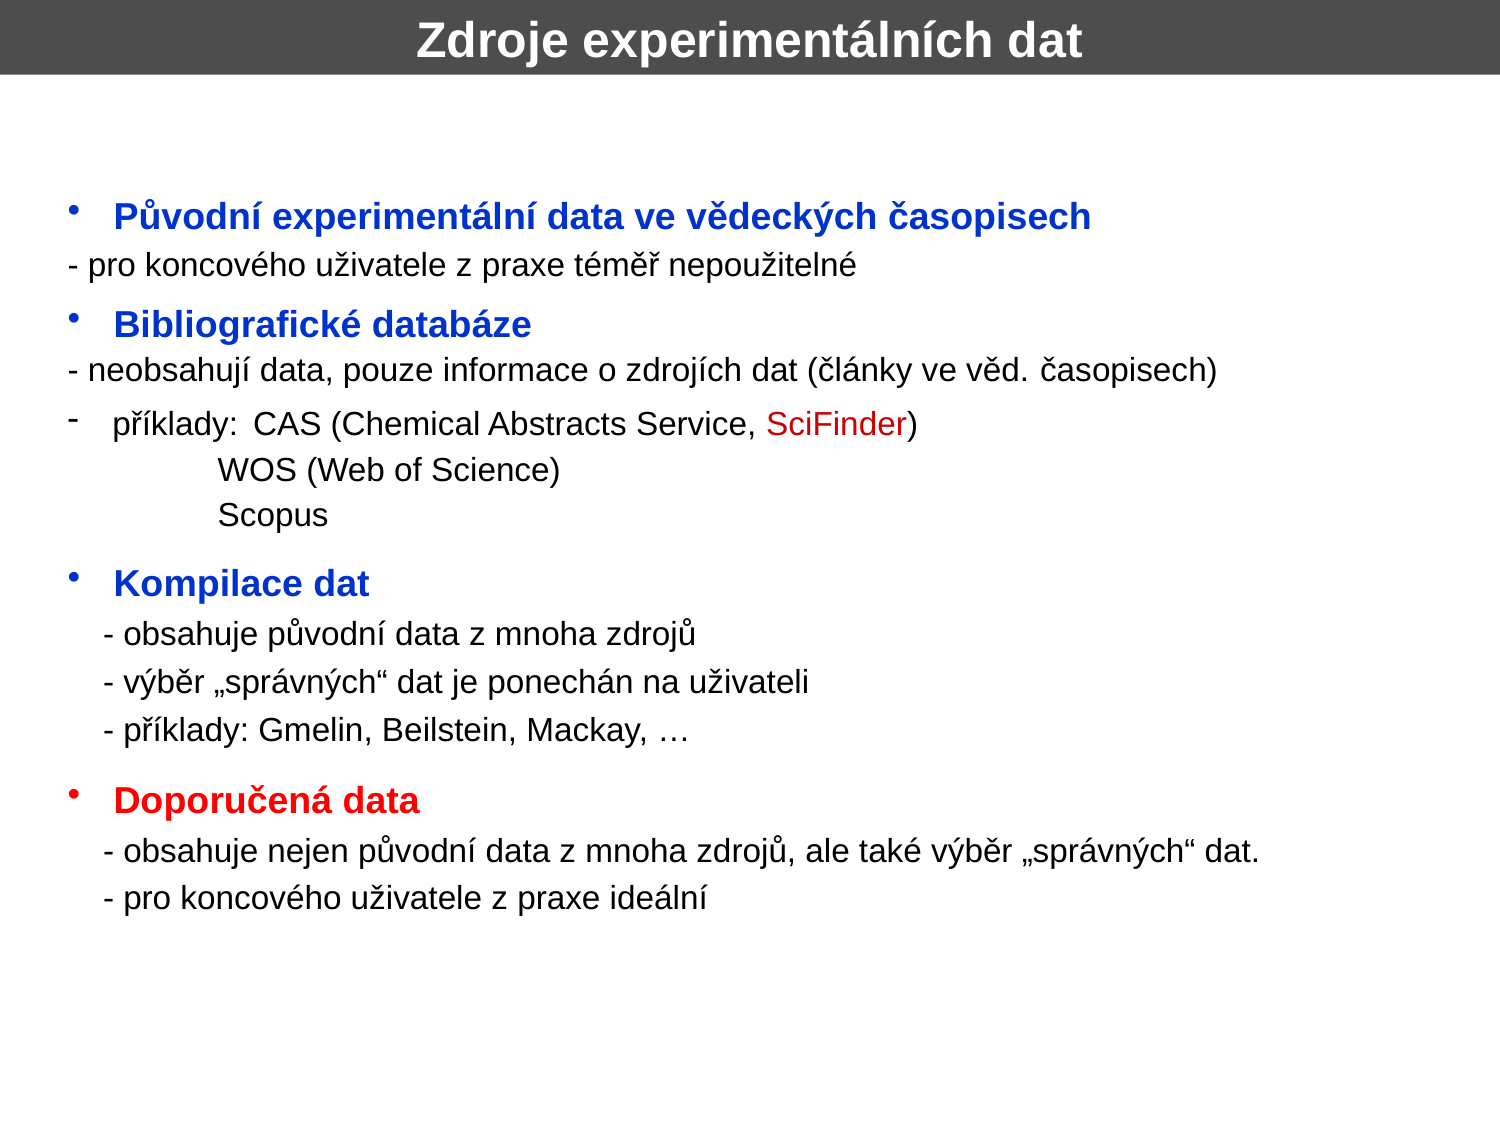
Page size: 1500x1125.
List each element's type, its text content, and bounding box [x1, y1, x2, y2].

text_box Původní experimentální data ve vědeckých časopisech - pro koncového uživatele z praxe téměř nepoužitelné Bibliografické databáze - neobsahují data, pouze informace o zdrojích dat (články ve věd. časopisech) příklady: CAS (Chemical Abstracts Service, SciFinder) WOS (Web of Science) Scopus Kompilace dat - obsahuje původní data z mnoha zdrojů - výběr „správných“ dat je ponechán na uživateli - příklady: Gmelin, Beilstein, Mackay, … Doporučená data - obsahuje nejen původní data z mnoha zdrojů, ale také výběr „správných“ dat. - pro koncového uživatele z praxe ideální [52, 184, 1447, 981]
text_box Zdroje experimentálních dat [0, 0, 1500, 75]
